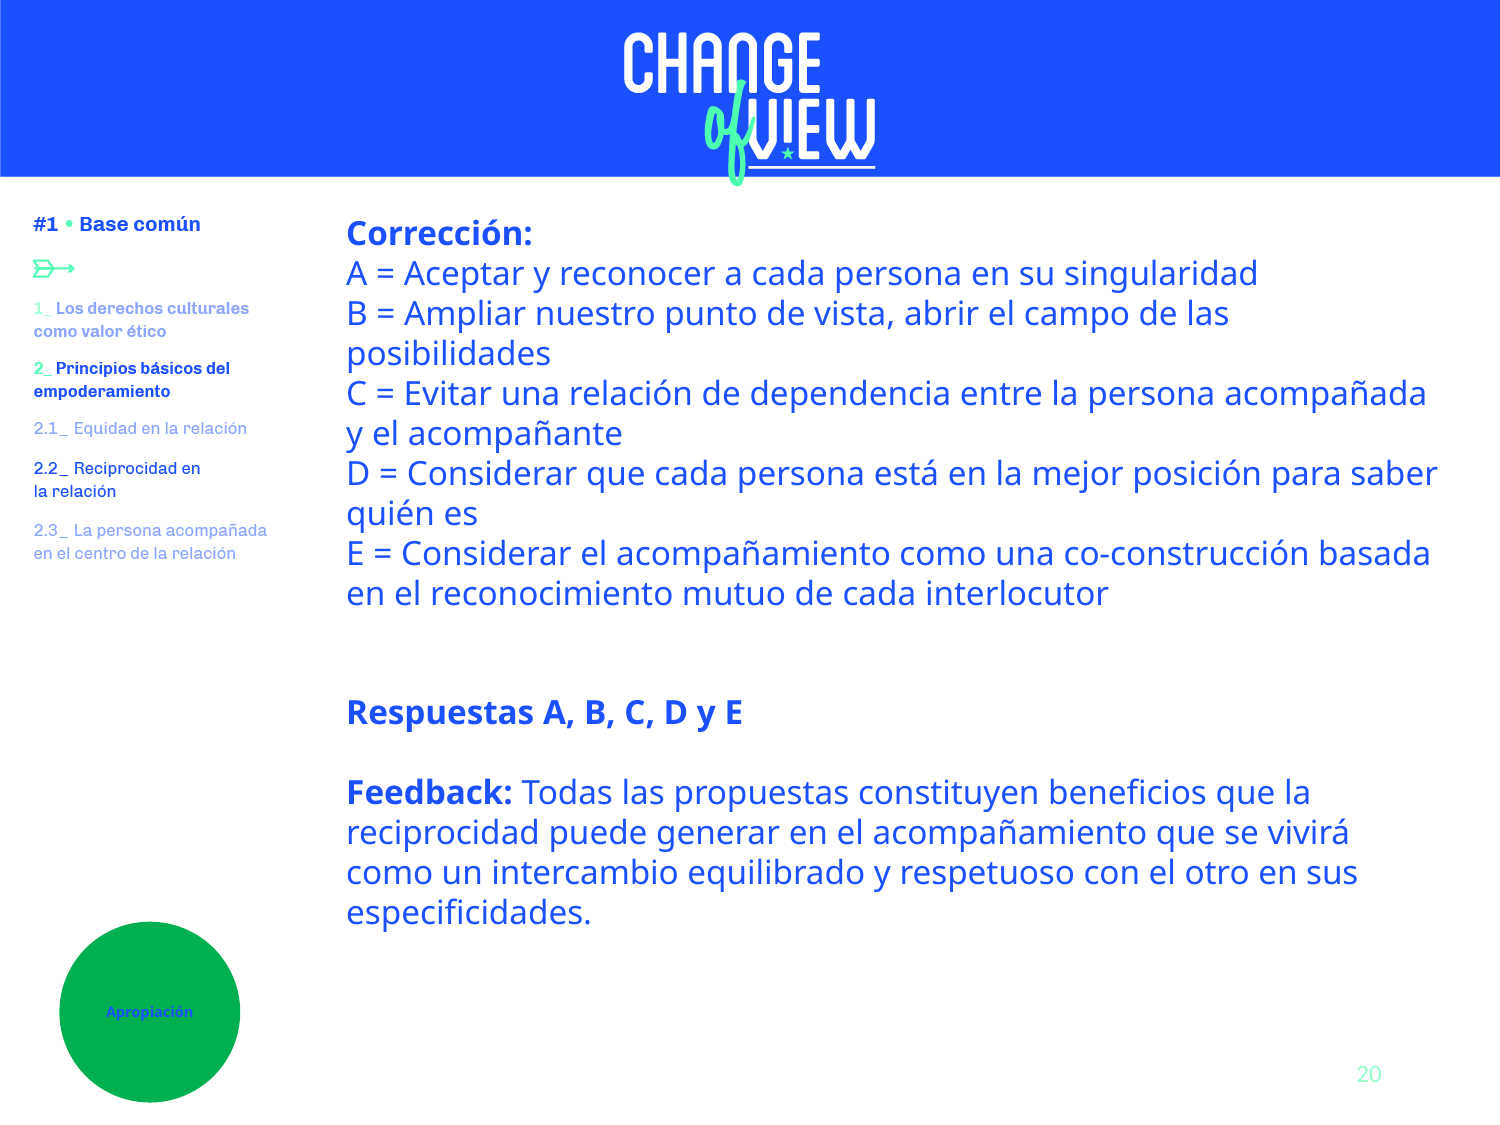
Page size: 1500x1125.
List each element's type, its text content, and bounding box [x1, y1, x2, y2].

picture [0, 0, 1500, 1125]
text_box Corrección: A = Aceptar y reconocer a cada persona en su singularidad B = Ampliar nuestro punto de vista, abrir el campo de las posibilidades C = Evitar una relación de dependencia entre la persona acompañada y el acompañante D = Considerar que cada persona está en la mejor posición para saber quién es E = Considerar el acompañamiento como una co-construcción basada en el reconocimiento mutuo de cada interlocutor Respuestas A, B, C, D y E Feedback: Todas las propuestas constituyen beneficios que la reciprocidad puede generar en el acompañamiento que se vivirá como un intercambio equilibrado y respetuoso con el otro en sus especificidades. [331, 205, 1456, 981]
text_box Apropiación [58, 920, 242, 1104]
slide_number 20 [1059, 1042, 1397, 1103]
